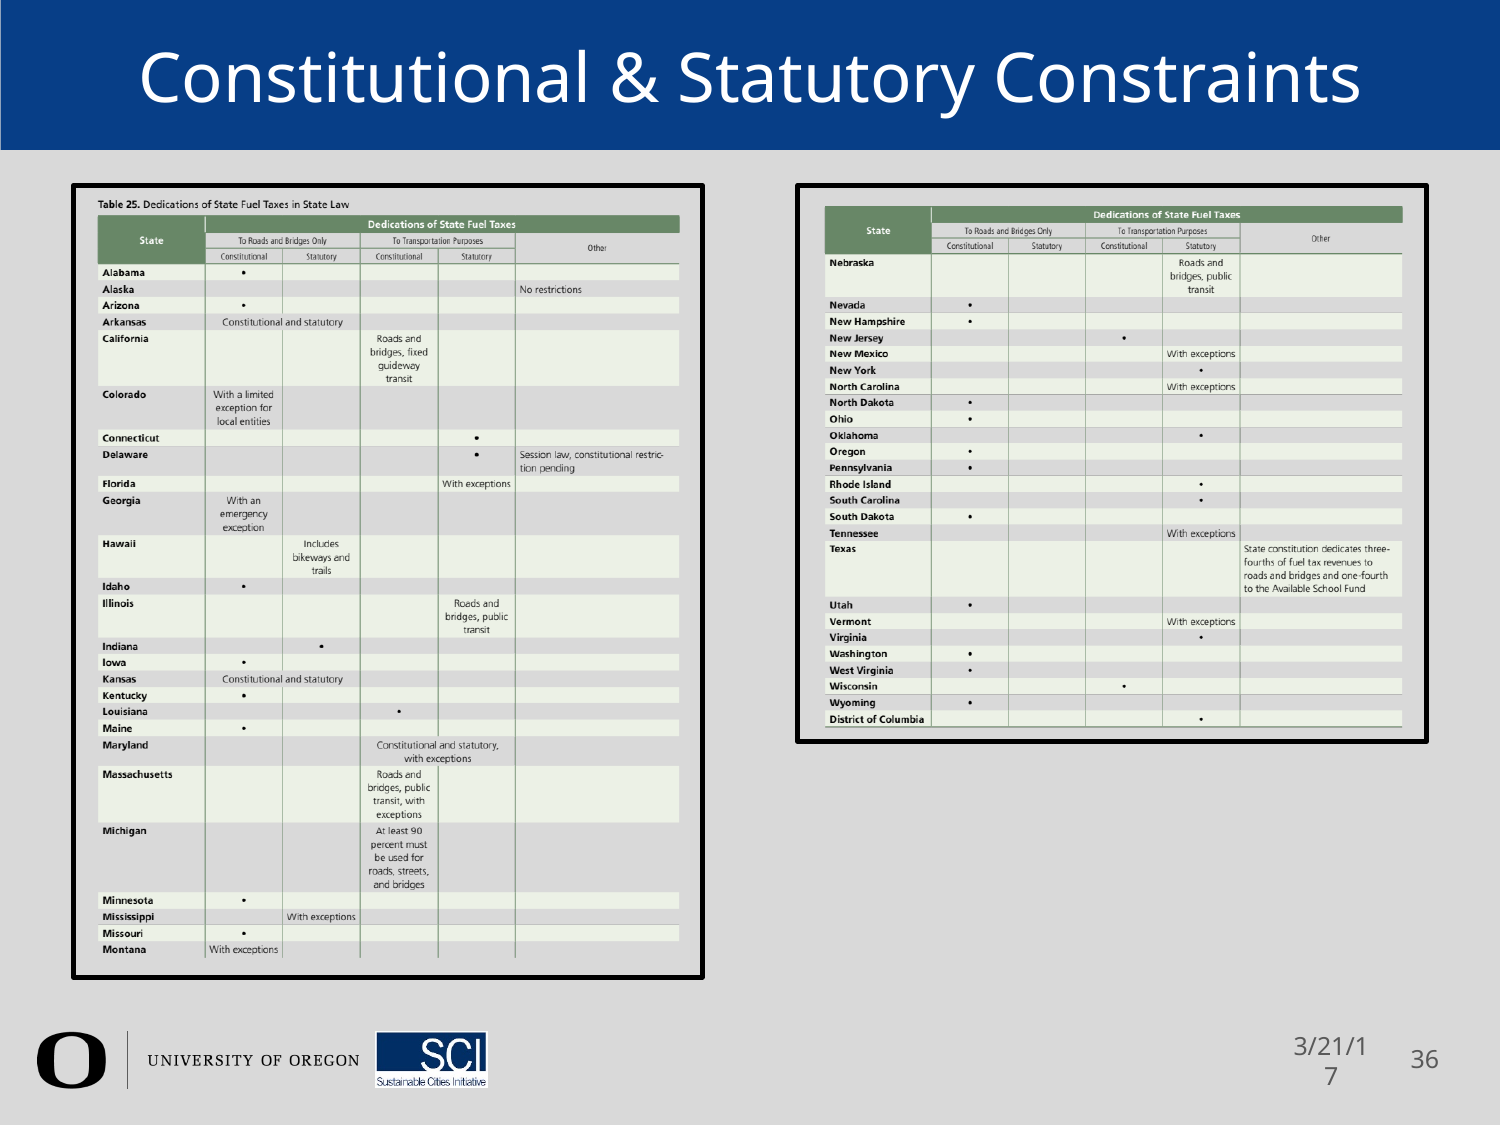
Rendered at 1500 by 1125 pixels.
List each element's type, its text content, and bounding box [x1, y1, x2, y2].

picture [74, 186, 701, 976]
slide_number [1275, 1031, 1387, 1089]
title Constitutional & Statutory Constraints [0, 0, 1500, 150]
picture [37, 1031, 359, 1089]
picture [375, 1031, 488, 1088]
picture [799, 186, 1425, 740]
slide_number 36 [1387, 1031, 1463, 1089]
